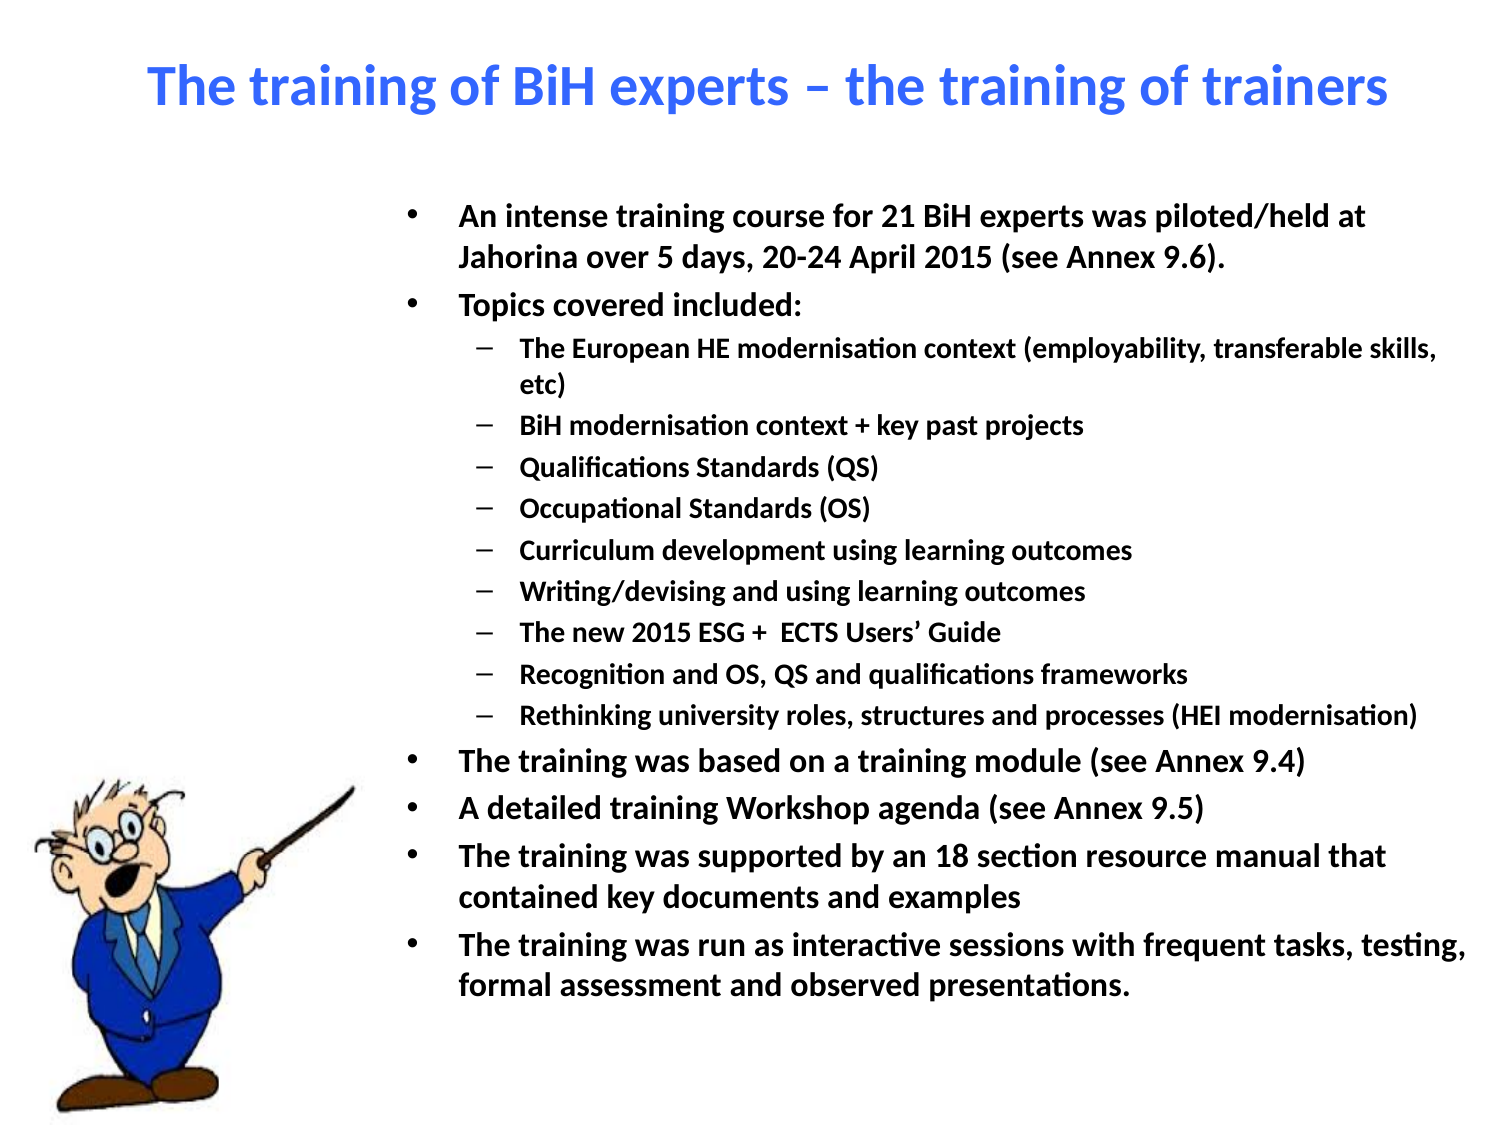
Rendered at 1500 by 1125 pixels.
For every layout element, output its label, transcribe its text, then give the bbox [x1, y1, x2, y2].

picture [26, 745, 365, 1125]
title The training of BiH experts – the training of trainers [111, 26, 1425, 139]
list An intense training course for 21 BiH experts was piloted/held at Jahorina over 5 days, 20-24 April 2015 (see Annex 9.6). Topics covered included: The European HE modernisation context (employability, transferable skills, etc) BiH modernisation context + key past projects Qualifications Standards (QS) Occupational Standards (OS) Curriculum development using learning outcomes Writing/devising and using learning outcomes The new 2015 ESG + ECTS Users’ Guide Recognition and OS, QS and qualifications frameworks Rethinking university roles, structures and processes (HEI modernisation) The training was based on a training module (see Annex 9.4) A detailed training Workshop agenda (see Annex 9.5) The training was supported by an 18 section resource manual that contained key documents and examples The training was run as interactive sessions with frequent tasks, testing, formal assessment and observed presentations. [391, 138, 1500, 1022]
